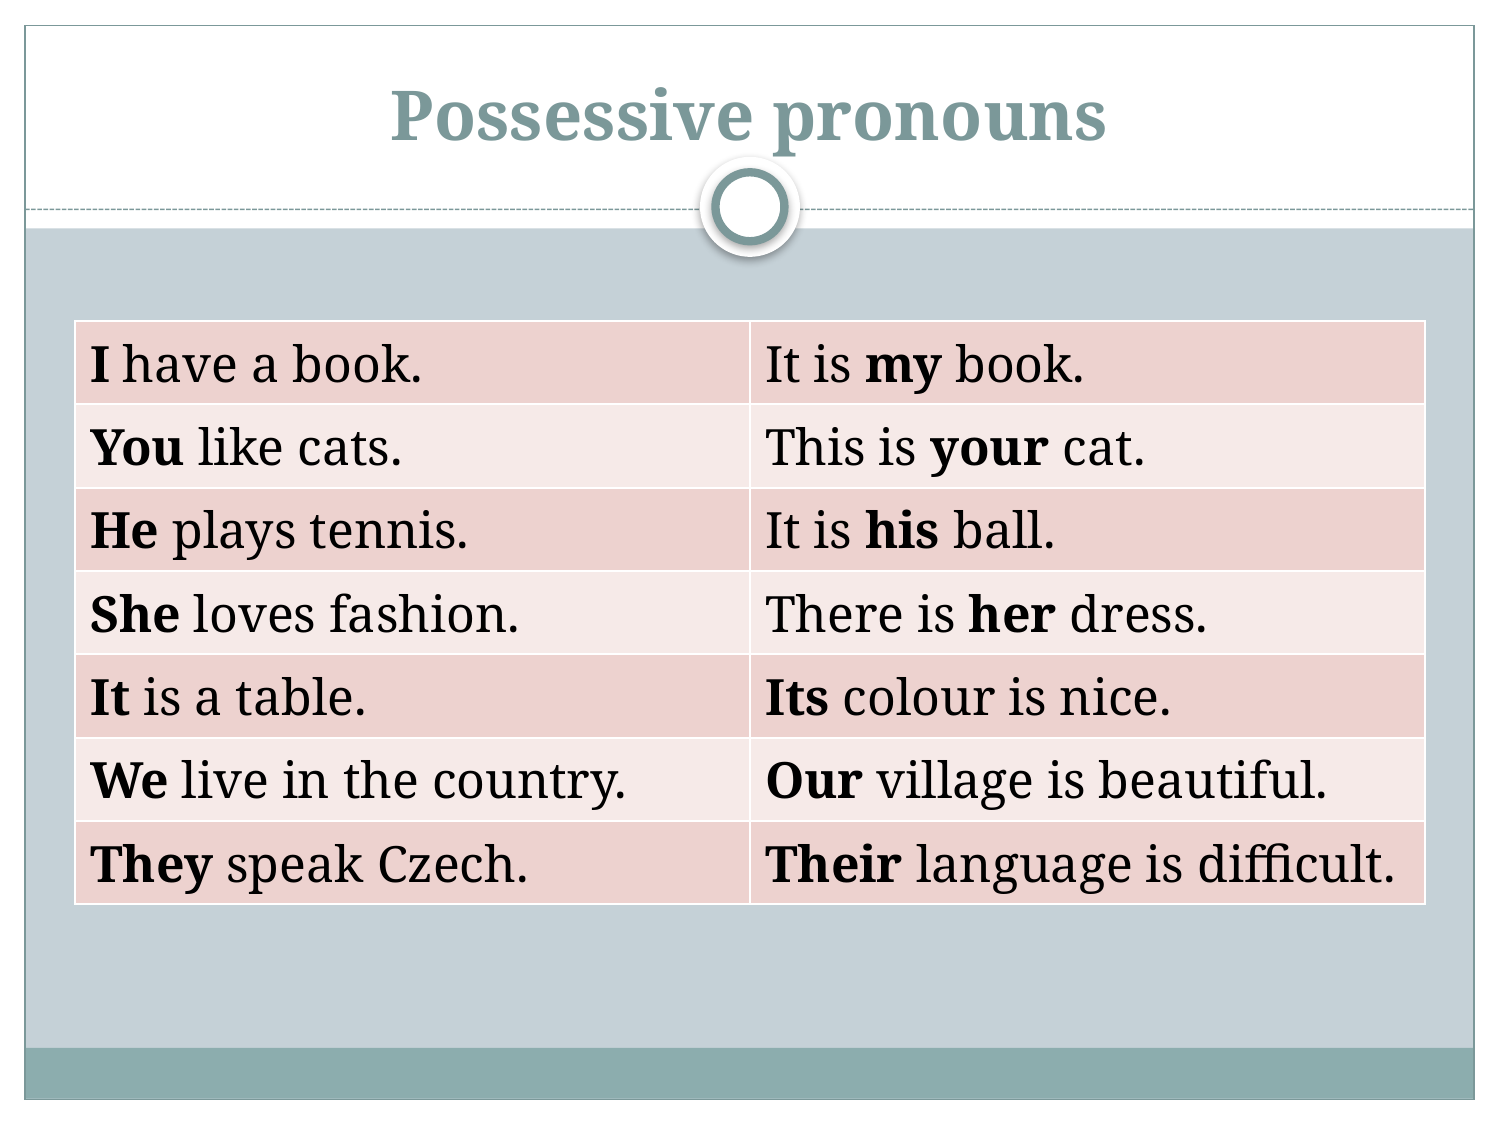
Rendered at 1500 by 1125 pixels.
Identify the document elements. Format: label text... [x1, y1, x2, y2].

table_cell You like cats. [76, 405, 749, 487]
table_cell He plays tennis. [76, 489, 749, 570]
table_cell She loves fashion. [76, 572, 749, 653]
table_cell This is your cat. [751, 405, 1424, 487]
title Possessive pronouns [49, 37, 1450, 162]
table_cell They speak Czech. [76, 822, 749, 903]
table_cell Their language is difficult. [751, 822, 1424, 903]
table_cell Its colour is nice. [751, 655, 1424, 737]
table_header I have a book. [76, 322, 749, 403]
table_cell It is his ball. [751, 489, 1424, 570]
table_cell We live in the country. [76, 739, 749, 820]
table_cell There is her dress. [751, 572, 1424, 653]
table_cell Our village is beautiful. [751, 739, 1424, 820]
table_header It is my book. [751, 322, 1424, 403]
table_cell It is a table. [76, 655, 749, 737]
